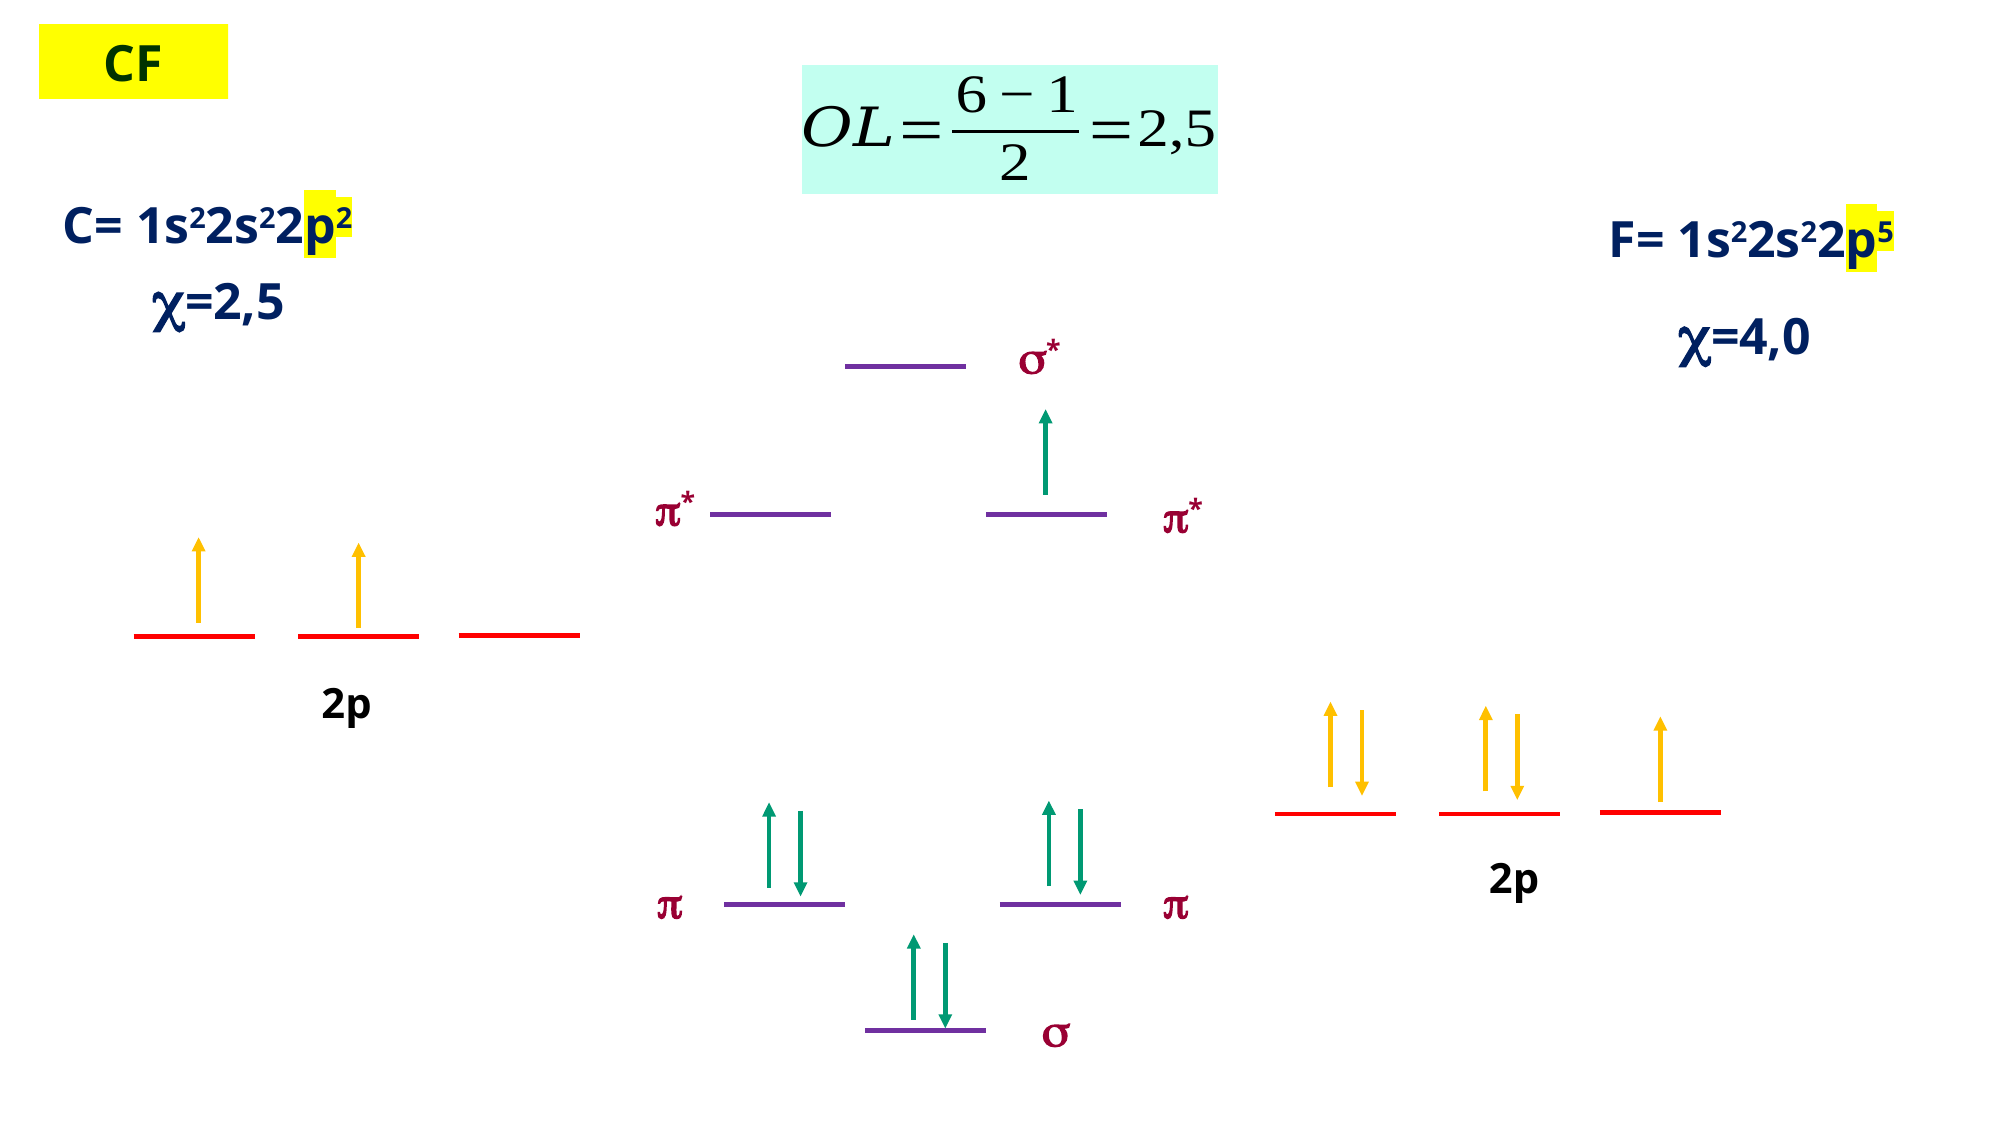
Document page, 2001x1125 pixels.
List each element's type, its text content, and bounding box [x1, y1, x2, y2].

text_box  [1027, 992, 1094, 1063]
text_box 2p [1474, 844, 1579, 910]
text_box  [1148, 864, 1228, 935]
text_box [913, 934, 946, 1029]
text_box * [1148, 479, 1228, 549]
text_box * [1003, 320, 1108, 390]
text_box F= 1s22s22p5 =4,0 [1548, 199, 1955, 374]
text_box * [640, 472, 720, 542]
text_box C= 1s22s22p2 =2,5 [15, 185, 422, 339]
text_box 2p [306, 669, 411, 734]
text_box CF [39, 24, 229, 99]
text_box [1485, 705, 1518, 800]
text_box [1330, 701, 1362, 796]
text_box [1048, 800, 1081, 895]
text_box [768, 802, 801, 897]
text_box  [642, 864, 722, 935]
